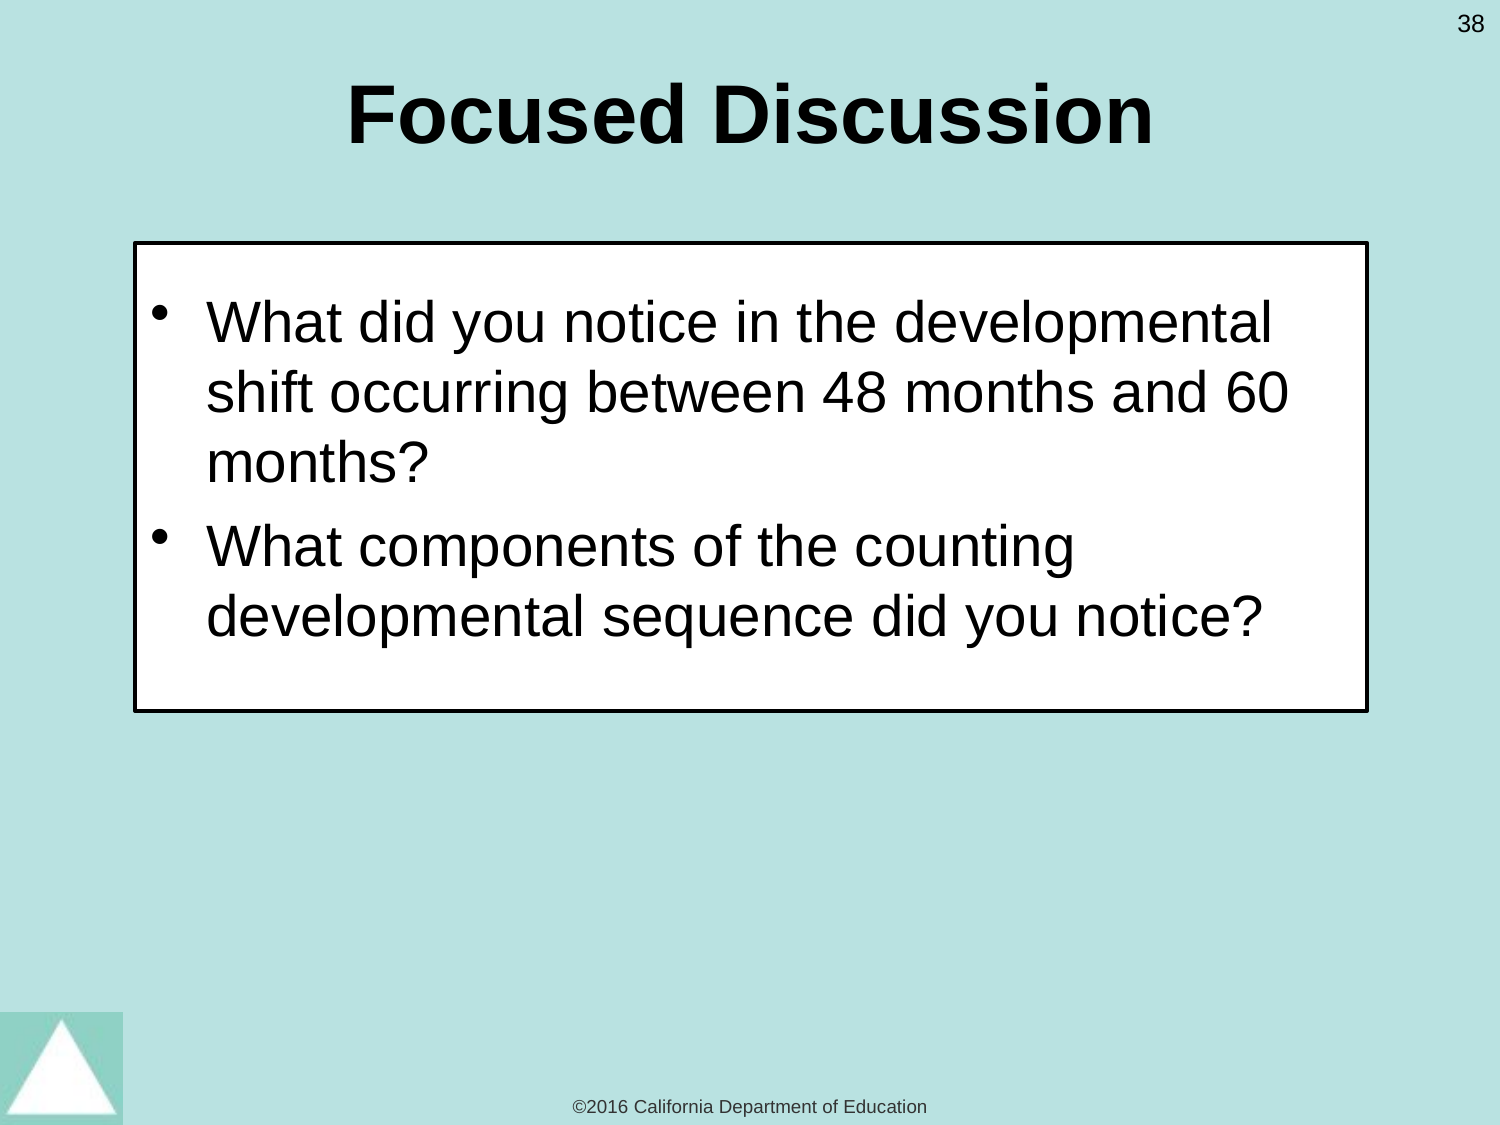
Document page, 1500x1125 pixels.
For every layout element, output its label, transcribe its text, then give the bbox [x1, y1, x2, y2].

title Focused Discussion [2, 0, 1500, 222]
list What did you notice in the developmental shift occurring between 48 months and 60 months? What components of the counting developmental sequence did you notice? [133, 241, 1369, 713]
picture [0, 1012, 123, 1125]
